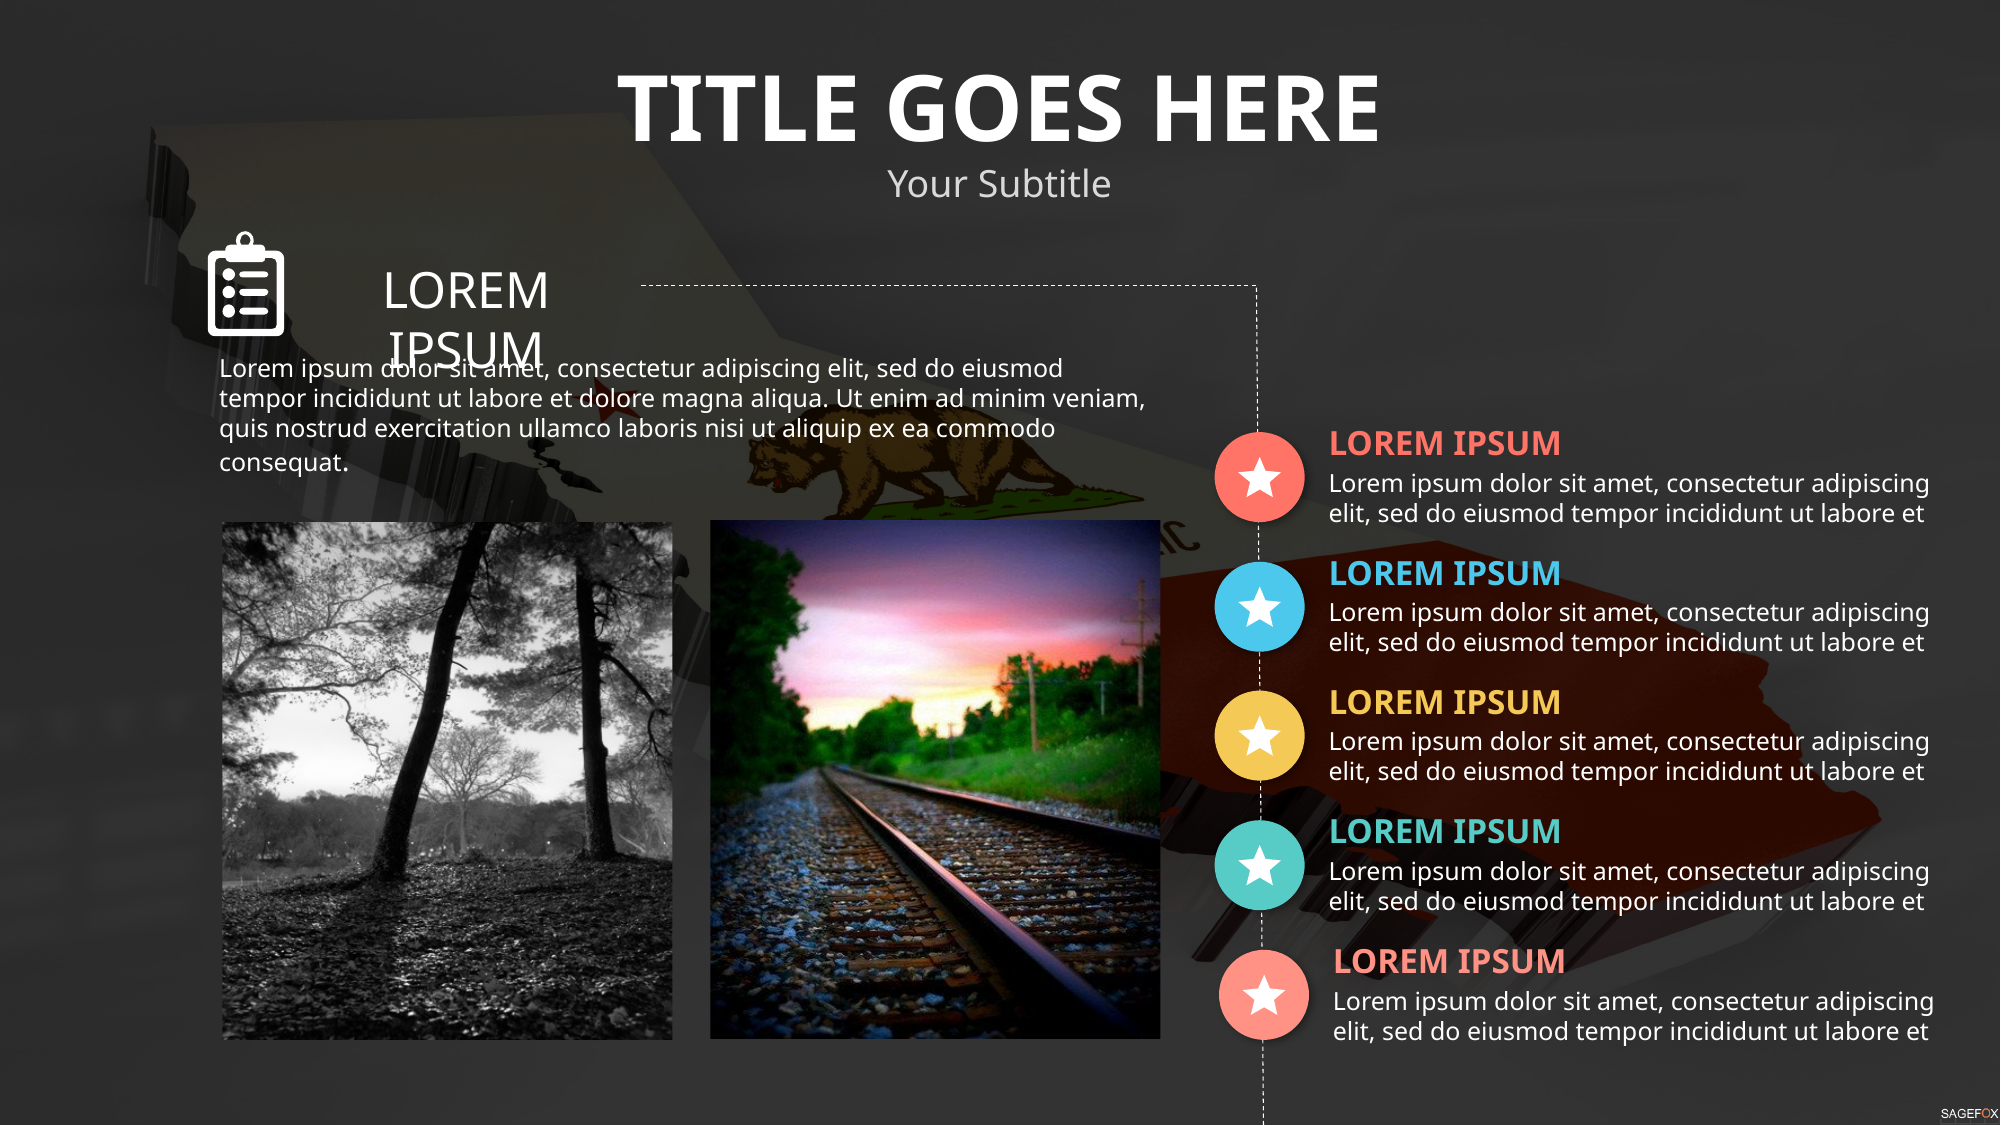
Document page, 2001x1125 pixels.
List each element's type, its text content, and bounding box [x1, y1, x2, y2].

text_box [1256, 523, 1264, 561]
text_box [1214, 432, 1305, 523]
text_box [1256, 652, 1264, 690]
text_box LOREM IPSUM [292, 250, 642, 344]
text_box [1218, 949, 1309, 1040]
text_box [1256, 1040, 1264, 1125]
text_box LOREM IPSUM Lorem ipsum dolor sit amet, consectetur adipiscing elit, sed do eiusmod tempor incididunt ut labore et [1318, 546, 1953, 662]
text_box LOREM IPSUM Lorem ipsum dolor sit amet, consectetur adipiscing elit, sed do eiusmod tempor incididunt ut labore et [1318, 417, 1953, 533]
text_box [221, 521, 673, 1041]
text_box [1256, 781, 1264, 820]
text_box LOREM IPSUM Lorem ipsum dolor sit amet, consectetur adipiscing elit, sed do eiusmod tempor incididunt ut labore et [1318, 675, 1953, 791]
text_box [1256, 911, 1264, 949]
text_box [1214, 561, 1305, 652]
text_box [1214, 690, 1305, 781]
text_box [709, 520, 1161, 1039]
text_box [207, 231, 285, 337]
text_box LOREM IPSUM Lorem ipsum dolor sit amet, consectetur adipiscing elit, sed do eiusmod tempor incididunt ut labore et [1318, 805, 1953, 921]
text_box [1256, 287, 1264, 432]
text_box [1214, 820, 1305, 911]
text_box TITLE GOES HERE Your Subtitle [548, 42, 1452, 212]
text_box Lorem ipsum dolor sit amet, consectetur adipiscing elit, sed do eiusmod tempor incididunt ut labore et dolore magna aliqua. Ut enim ad minim veniam, quis nostrud exercitation ullamco laboris nisi ut aliquip ex ea commodo consequat. [204, 344, 1168, 485]
text_box LOREM IPSUM Lorem ipsum dolor sit amet, consectetur adipiscing elit, sed do eiusmod tempor incididunt ut labore et [1322, 935, 1958, 1050]
picture [0, 0, 2001, 1125]
